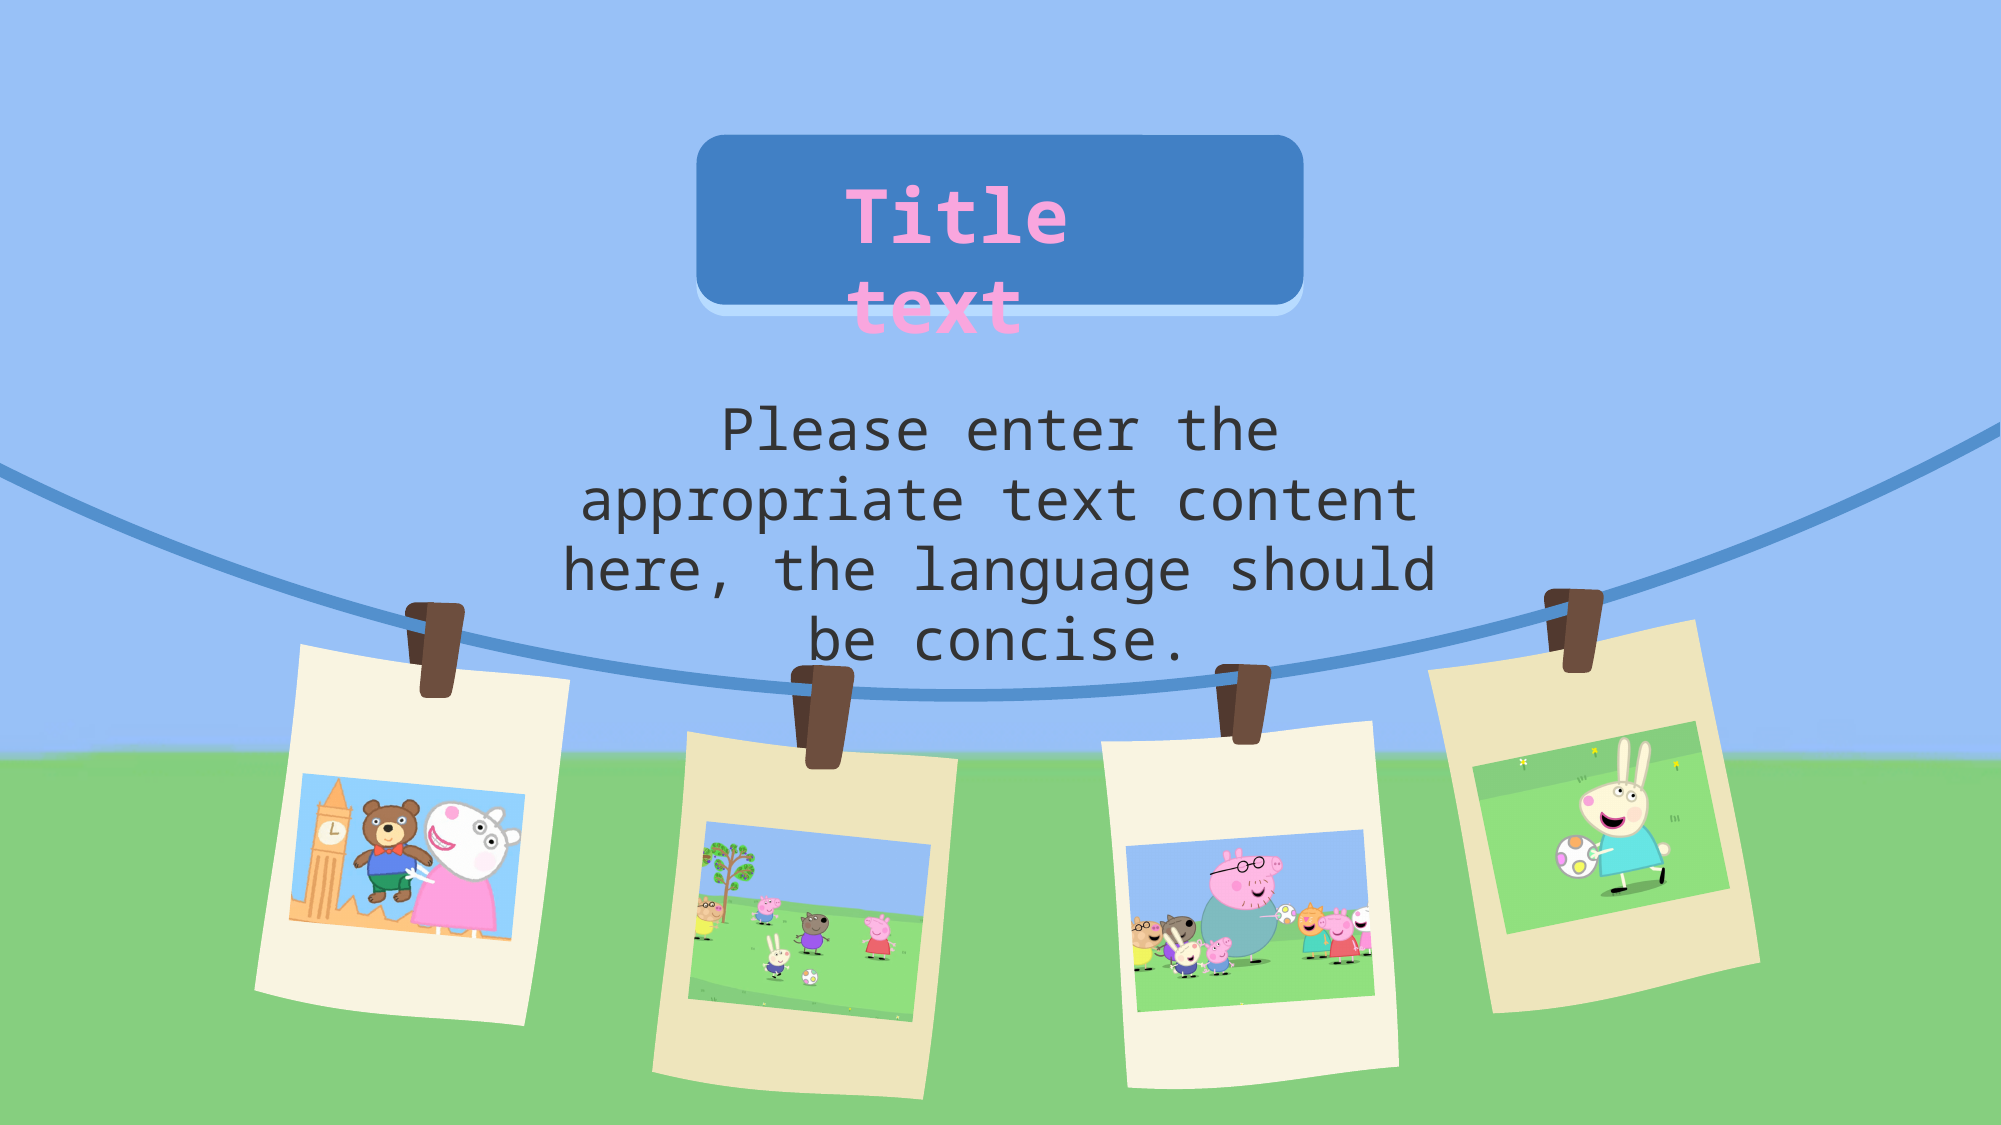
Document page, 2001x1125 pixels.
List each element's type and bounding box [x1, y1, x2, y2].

picture [0, 0, 2001, 1125]
text_box [696, 134, 1304, 317]
